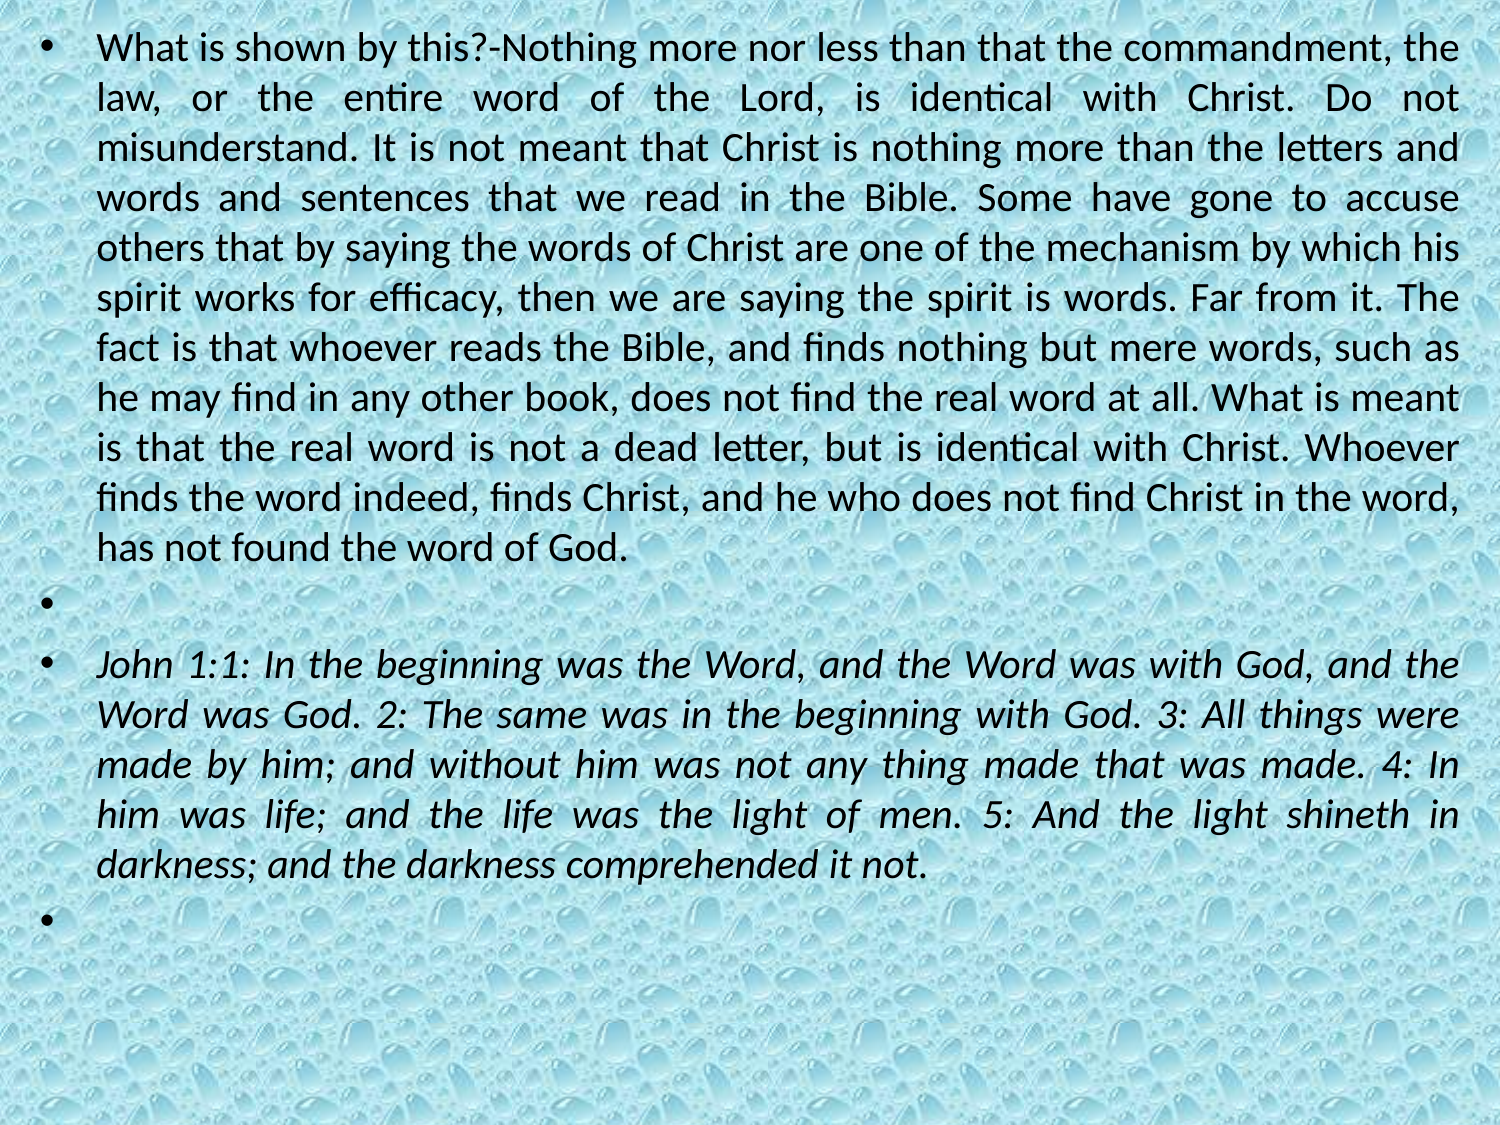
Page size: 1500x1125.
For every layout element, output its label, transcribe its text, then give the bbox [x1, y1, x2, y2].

picture [0, 0, 1500, 1125]
list What is shown by this?-Nothing more nor less than that the commandment, the law, or the entire word of the Lord, is identical with Christ. Do not misunderstand. It is not meant that Christ is nothing more than the letters and words and sentences that we read in the Bible. Some have gone to accuse others that by saying the words of Christ are one of the mechanism by which his spirit works for efficacy, then we are saying the spirit is words. Far from it. The fact is that whoever reads the Bible, and finds nothing but mere words, such as he may find in any other book, does not find the real word at all. What is meant is that the real word is not a dead letter, but is identical with Christ. Whoever finds the word indeed, finds Christ, and he who does not find Christ in the word, has not found the word of God. John 1:1: In the beginning was the Word, and the Word was with God, and the Word was God. 2: The same was in the beginning with God. 3: All things were made by him; and without him was not any thing made that was made. 4: In him was life; and the life was the light of men. 5: And the light shineth in darkness; and the darkness comprehended it not. [24, 12, 1475, 1088]
